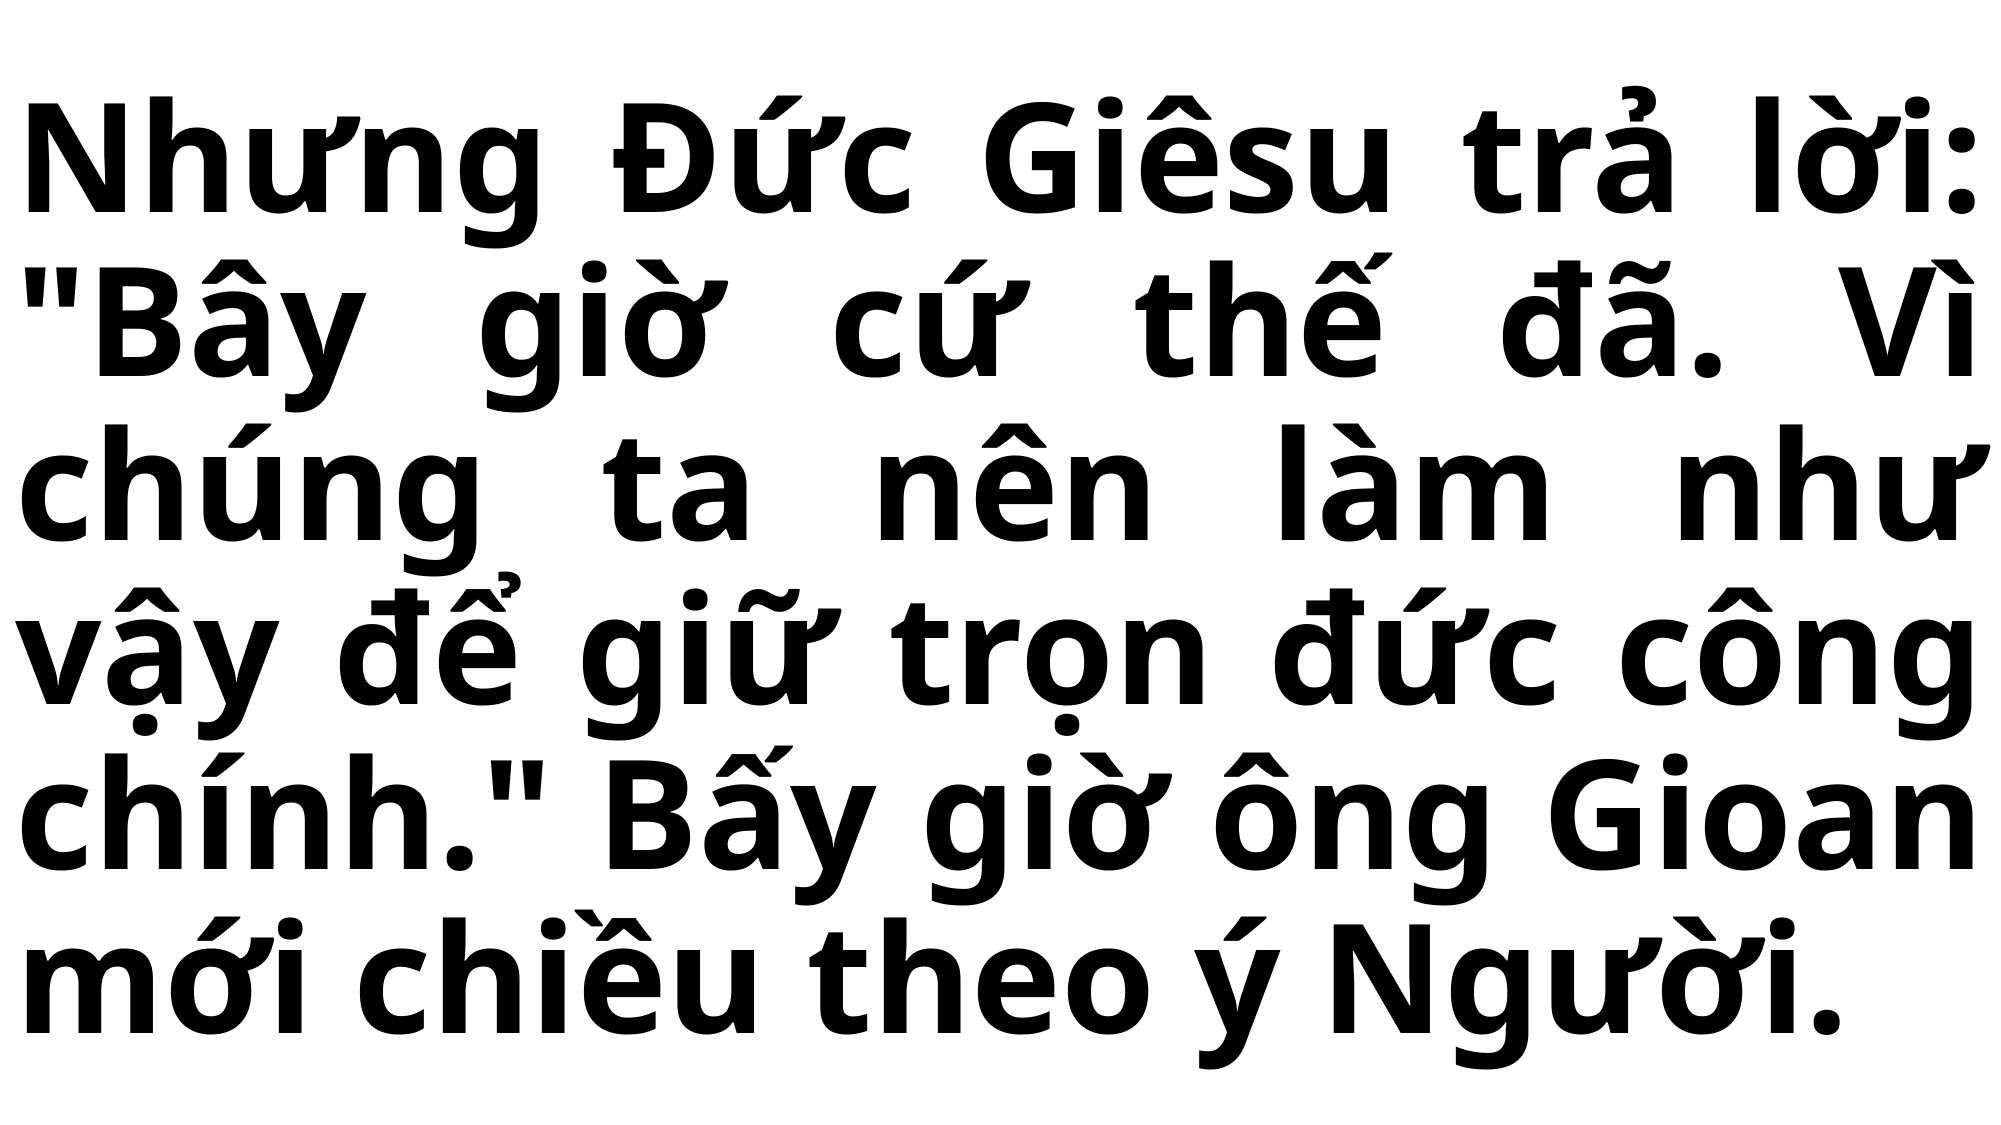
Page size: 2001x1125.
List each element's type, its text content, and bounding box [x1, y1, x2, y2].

title Nhưng Đức Giêsu trả lời: "Bây giờ cứ thế đã. Vì chúng ta nên làm như vậy để giữ trọn đức công chính." Bấy giờ ông Gioan mới chiều theo ý Người. [0, 15, 2000, 1125]
